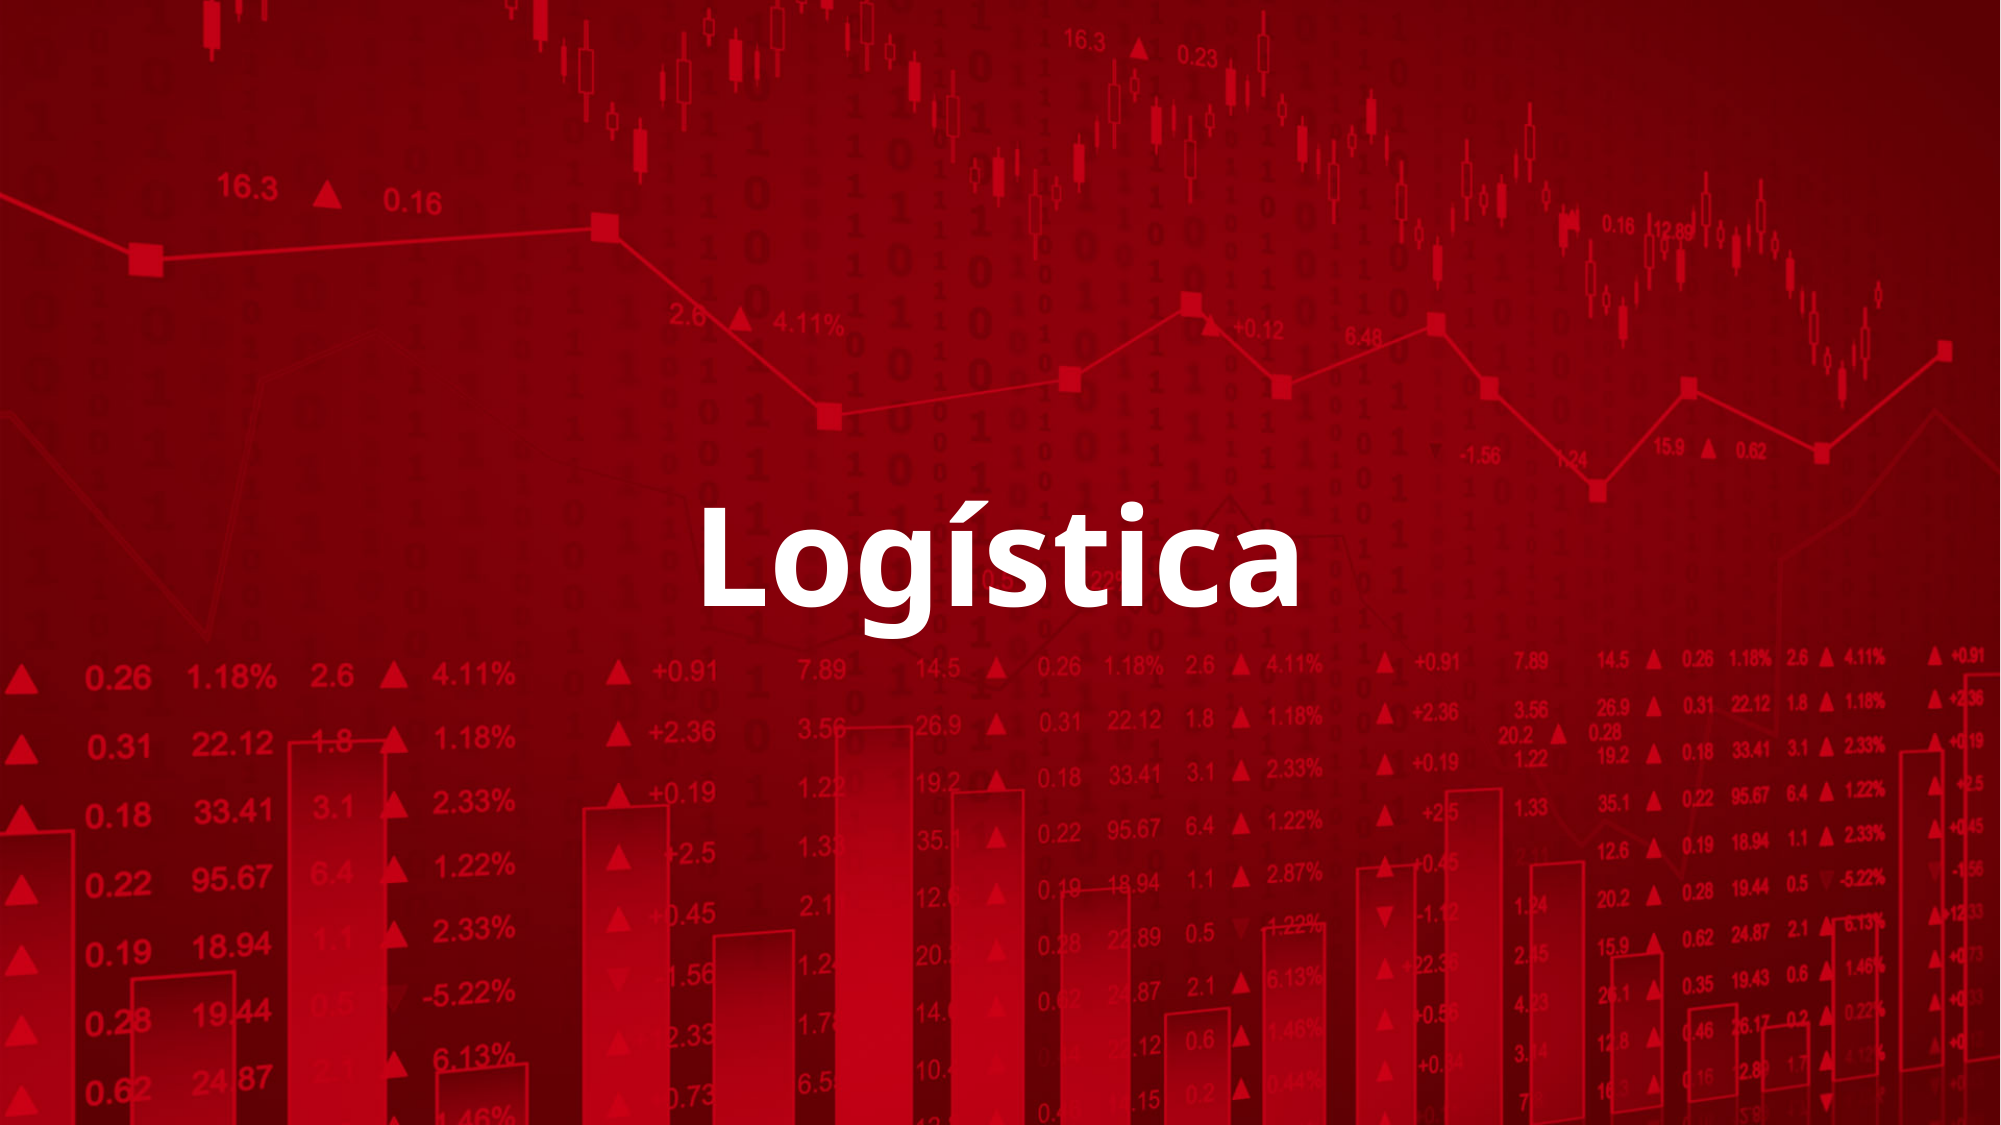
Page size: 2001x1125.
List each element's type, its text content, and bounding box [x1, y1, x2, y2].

picture [0, 0, 2001, 1125]
list Logística [80, 228, 1920, 897]
